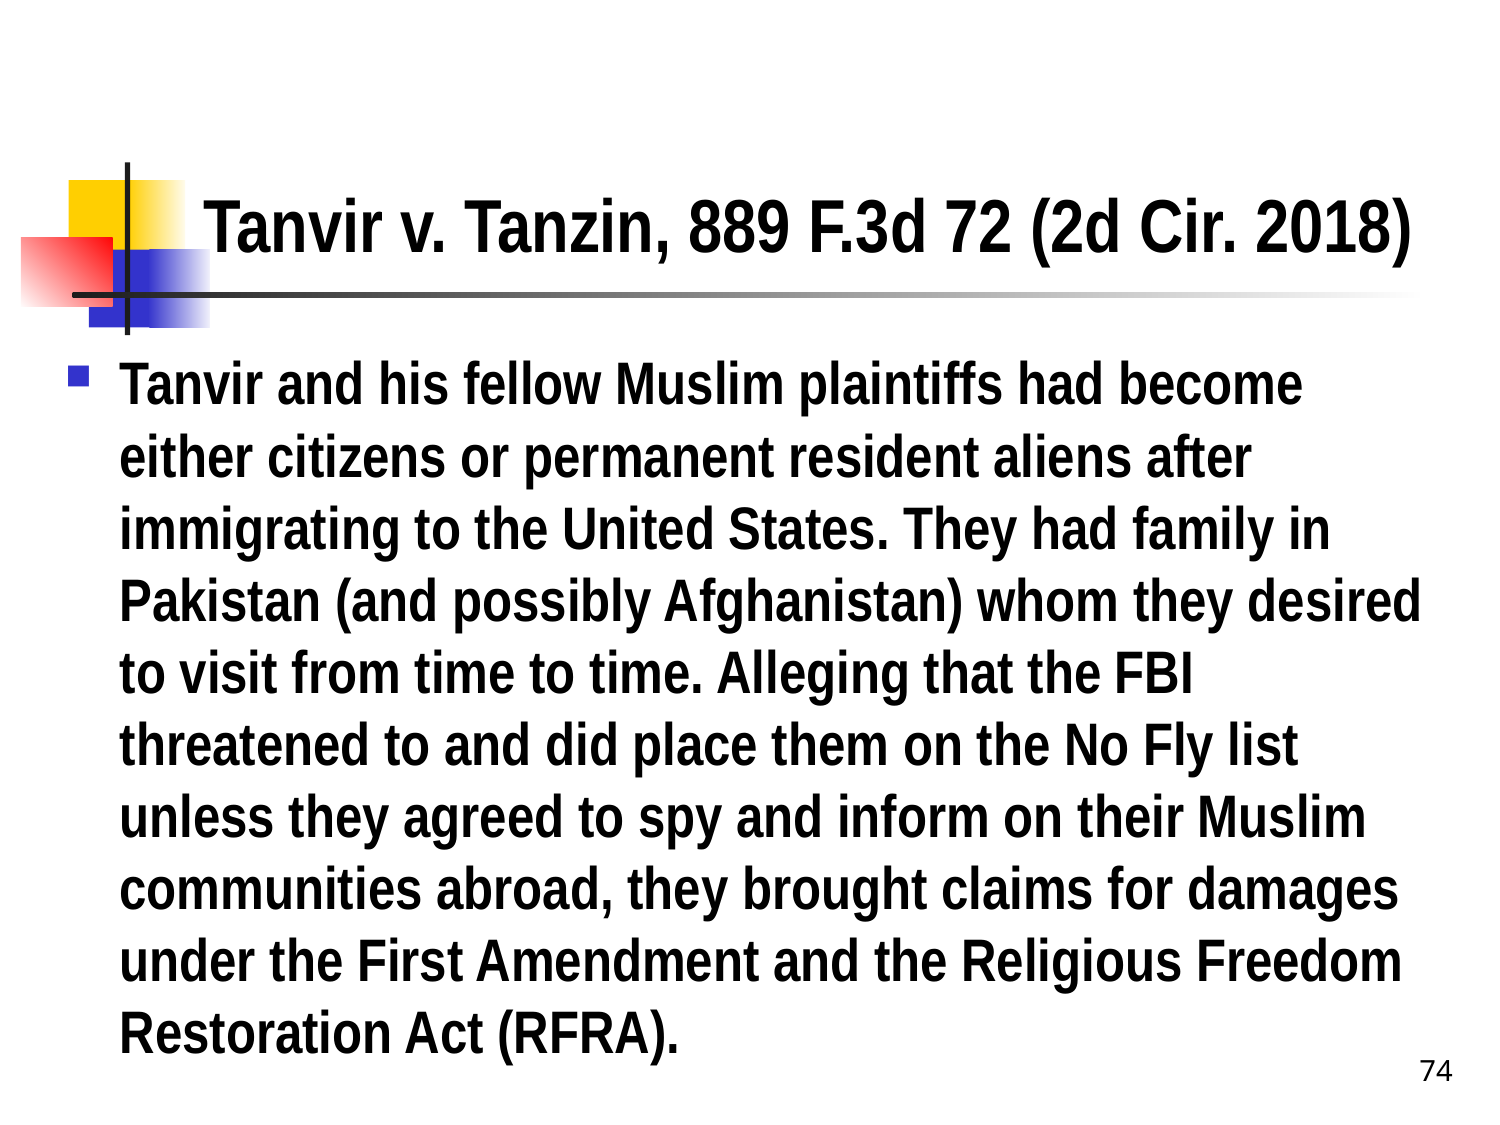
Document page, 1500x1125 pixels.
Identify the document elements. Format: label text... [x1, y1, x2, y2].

title Tanvir v. Tanzin, 889 F.3d 72 (2d Cir. 2018) [188, 35, 1468, 275]
list Tanvir and his fellow Muslim plaintiffs had become either citizens or permanent resident aliens after immigrating to the United States. They had family in Pakistan (and possibly Afghanistan) whom they desired to visit from time to time. Alleging that the FBI threatened to and did place them on the No Fly list unless they agreed to spy and inform on their Muslim communities abroad, they brought claims for damages under the First Amendment and the Religious Freedom Restoration Act (RFRA). [50, 337, 1450, 1075]
slide_number 74 [1155, 1024, 1468, 1100]
